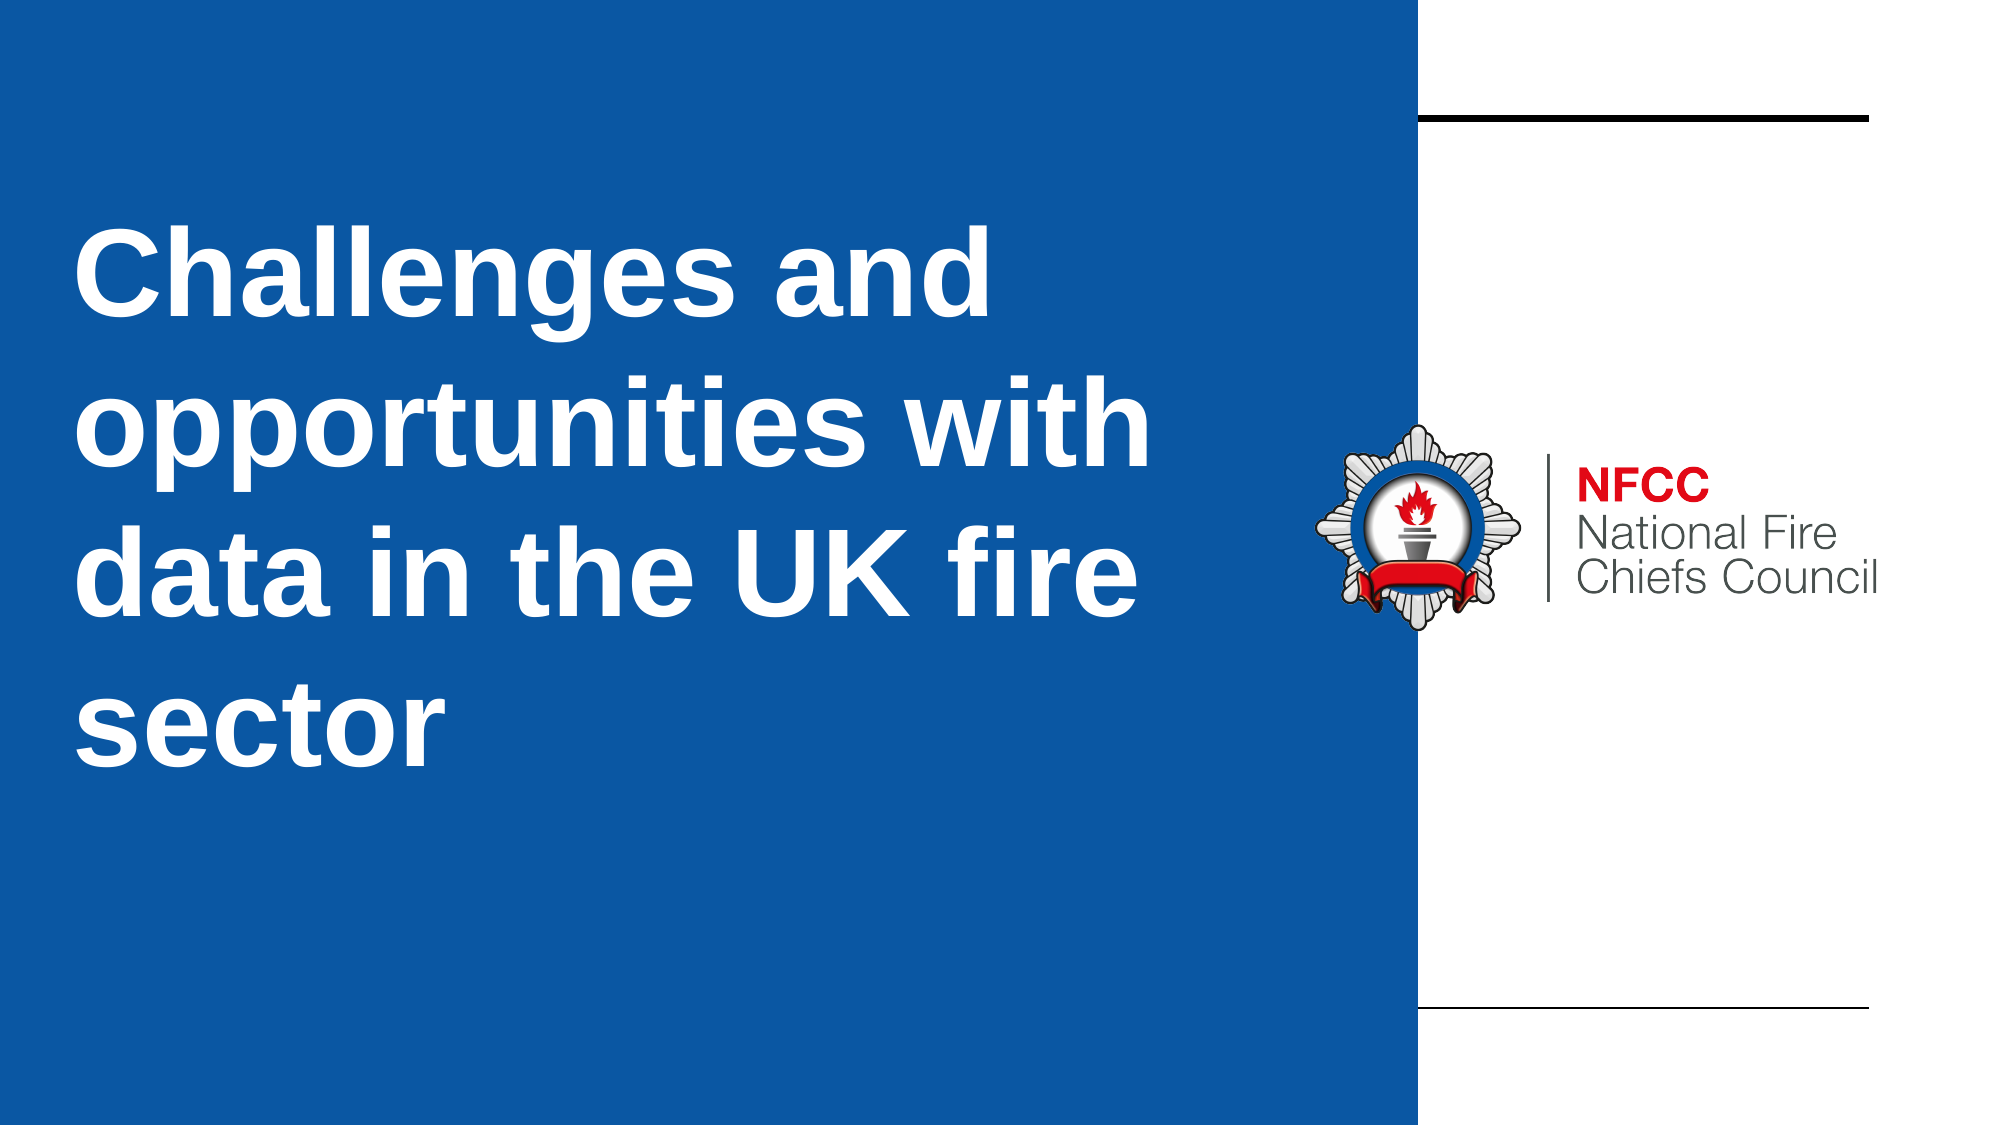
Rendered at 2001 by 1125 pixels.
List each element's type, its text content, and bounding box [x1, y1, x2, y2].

picture [1300, 415, 1901, 639]
text_box Challenges and opportunities with data in the UK fire sector [57, 184, 1243, 799]
text_box [0, 0, 1419, 1125]
